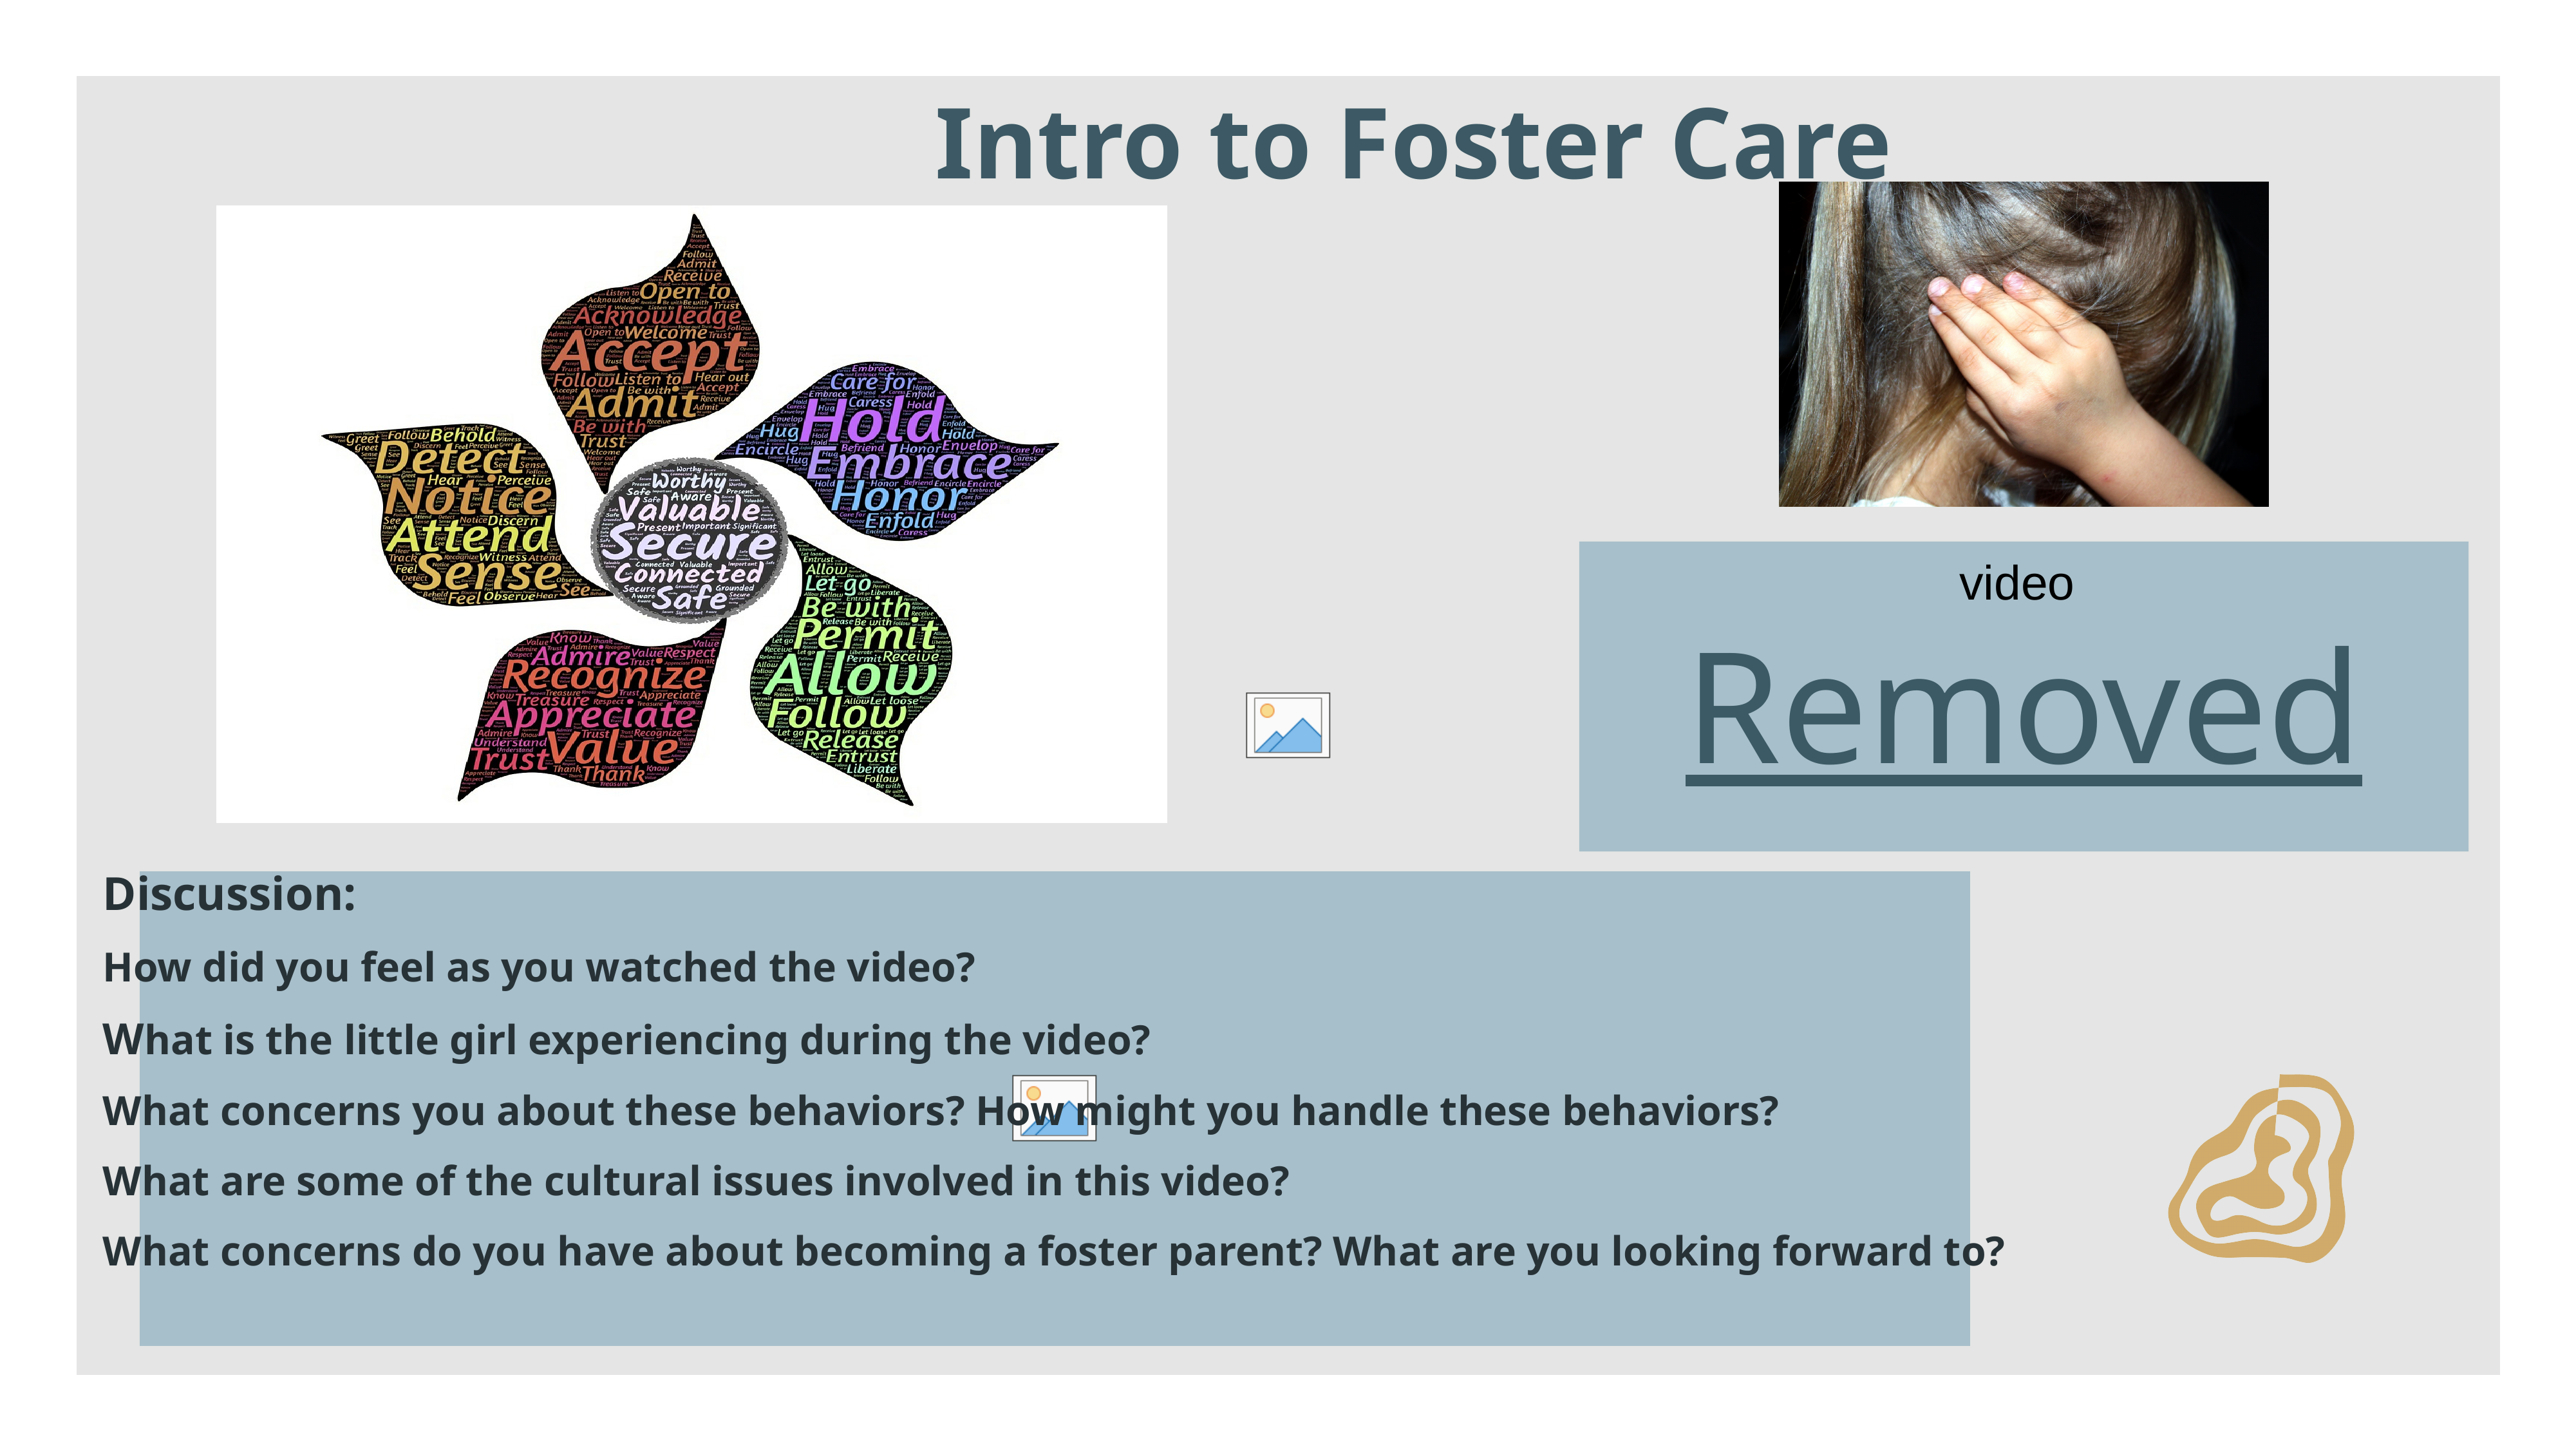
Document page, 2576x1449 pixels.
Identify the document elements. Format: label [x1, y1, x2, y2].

picture [76, 75, 2500, 1376]
